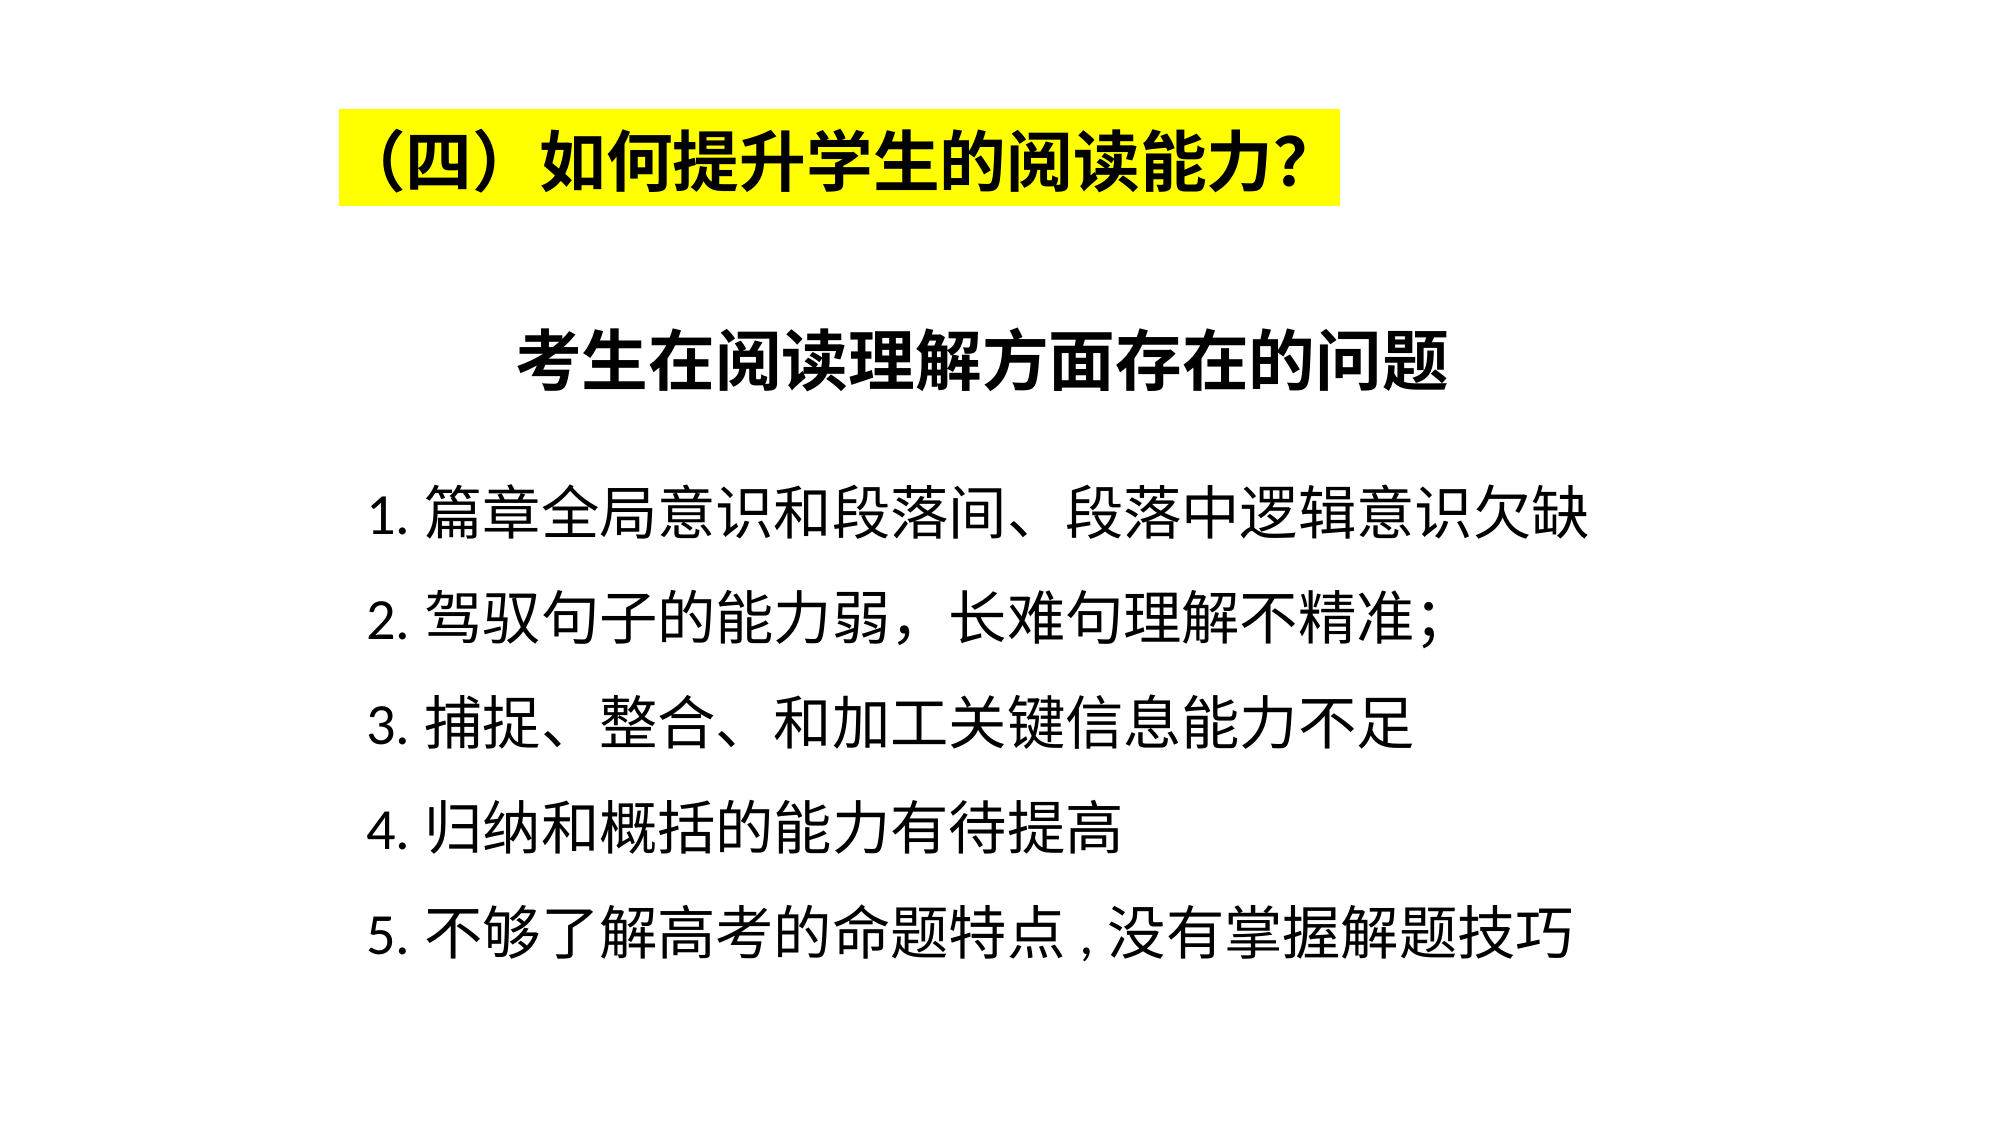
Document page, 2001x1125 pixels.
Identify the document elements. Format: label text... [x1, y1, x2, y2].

text_box （四）如何提升学生的阅读能力？ [324, 96, 1468, 208]
text_box 考生在阅读理解方面存在的问题 [457, 311, 1507, 407]
text_box 1.篇章全局意识和段落间、段落中逻辑意识欠缺 2.驾驭句子的能力弱，长难句理解不精准； 3.捕捉、整合、和加工关键信息能力不足 4.归纳和概括的能力有待提高 5.不够了解高考的命题特点,没有掌握解题技巧 [351, 433, 1852, 974]
